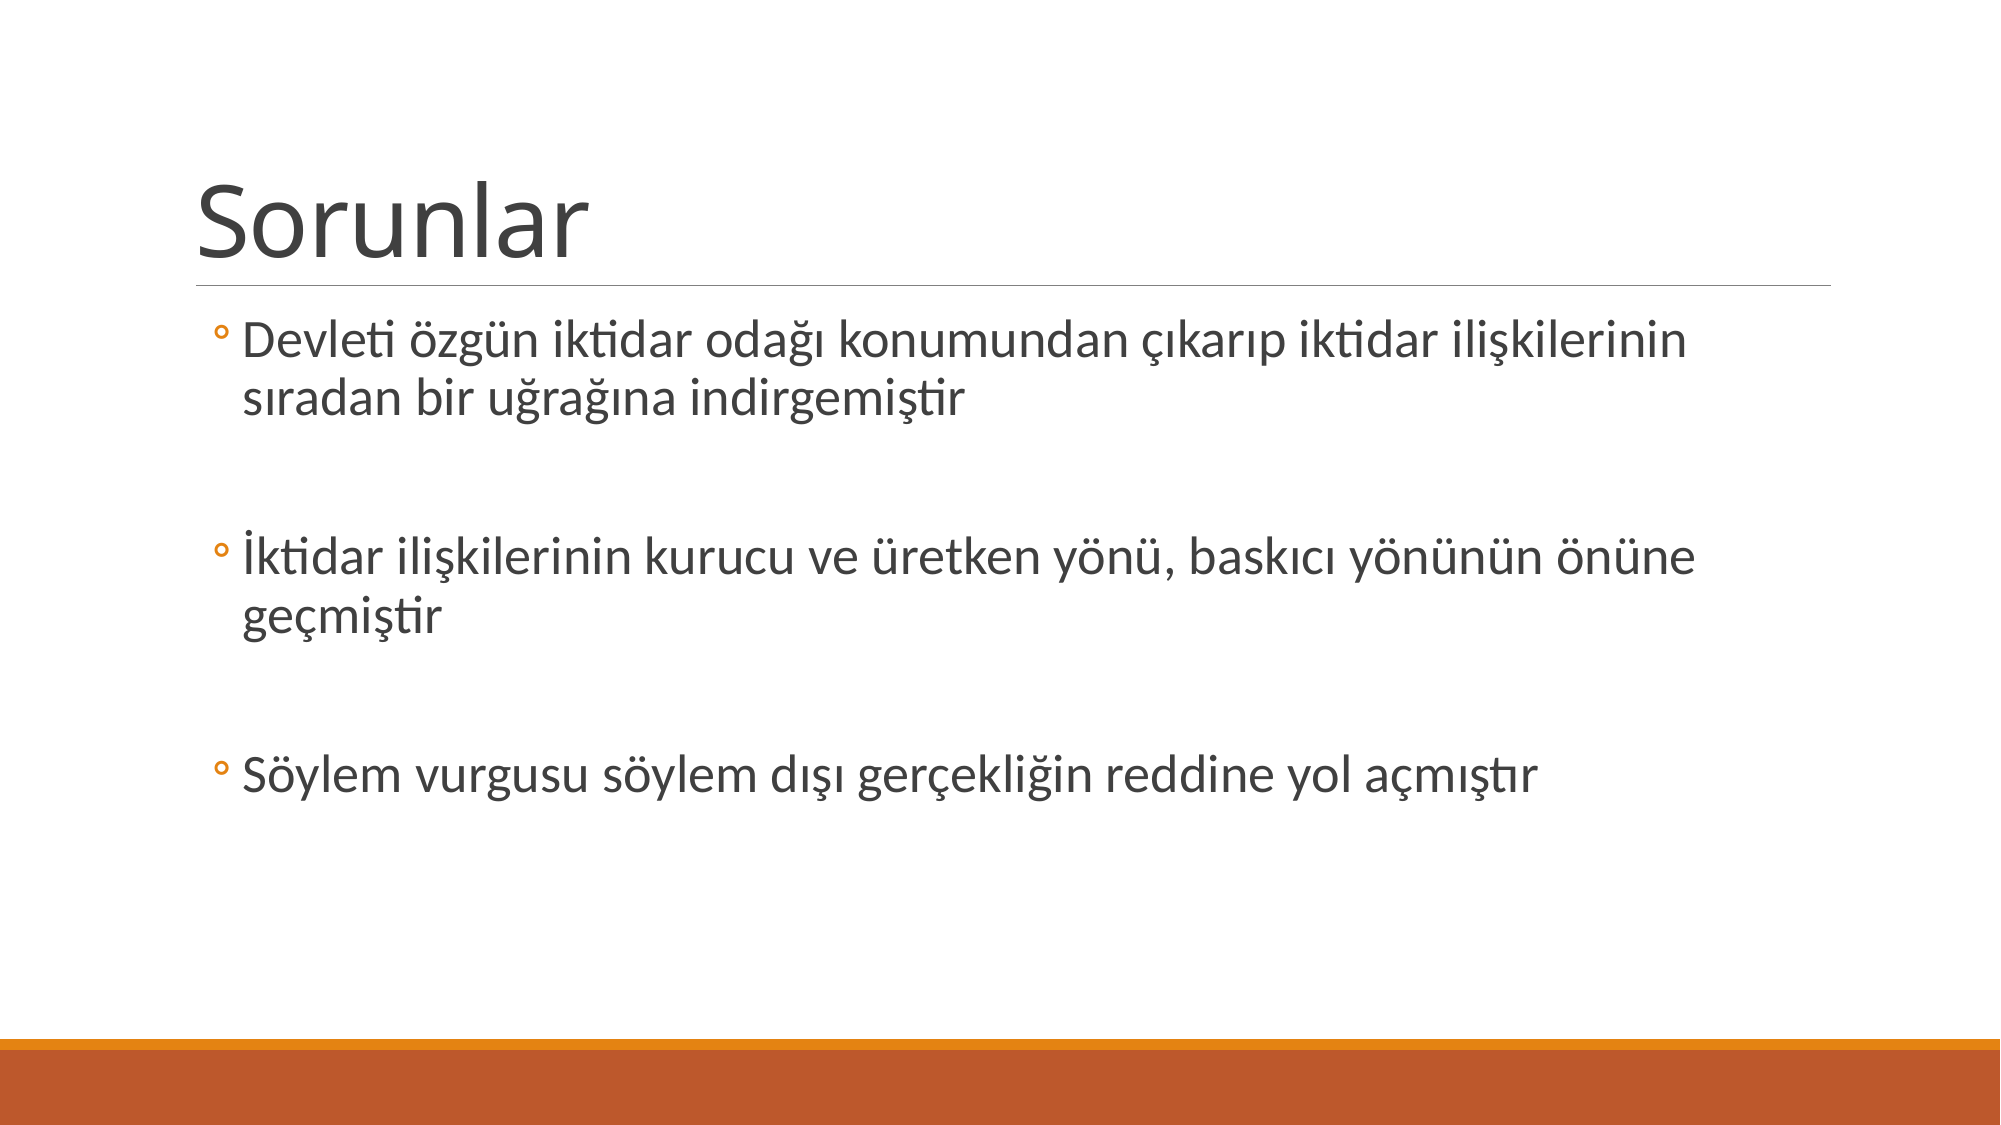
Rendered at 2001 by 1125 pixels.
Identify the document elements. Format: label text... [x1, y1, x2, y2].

list Devleti özgün iktidar odağı konumundan çıkarıp iktidar ilişkilerinin sıradan bir uğrağına indirgemiştir İktidar ilişkilerinin kurucu ve üretken yönü, baskıcı yönünün önüne geçmiştir Söylem vurgusu söylem dışı gerçekliğin reddine yol açmıştır [180, 302, 1830, 963]
title Sorunlar [180, 47, 1830, 285]
